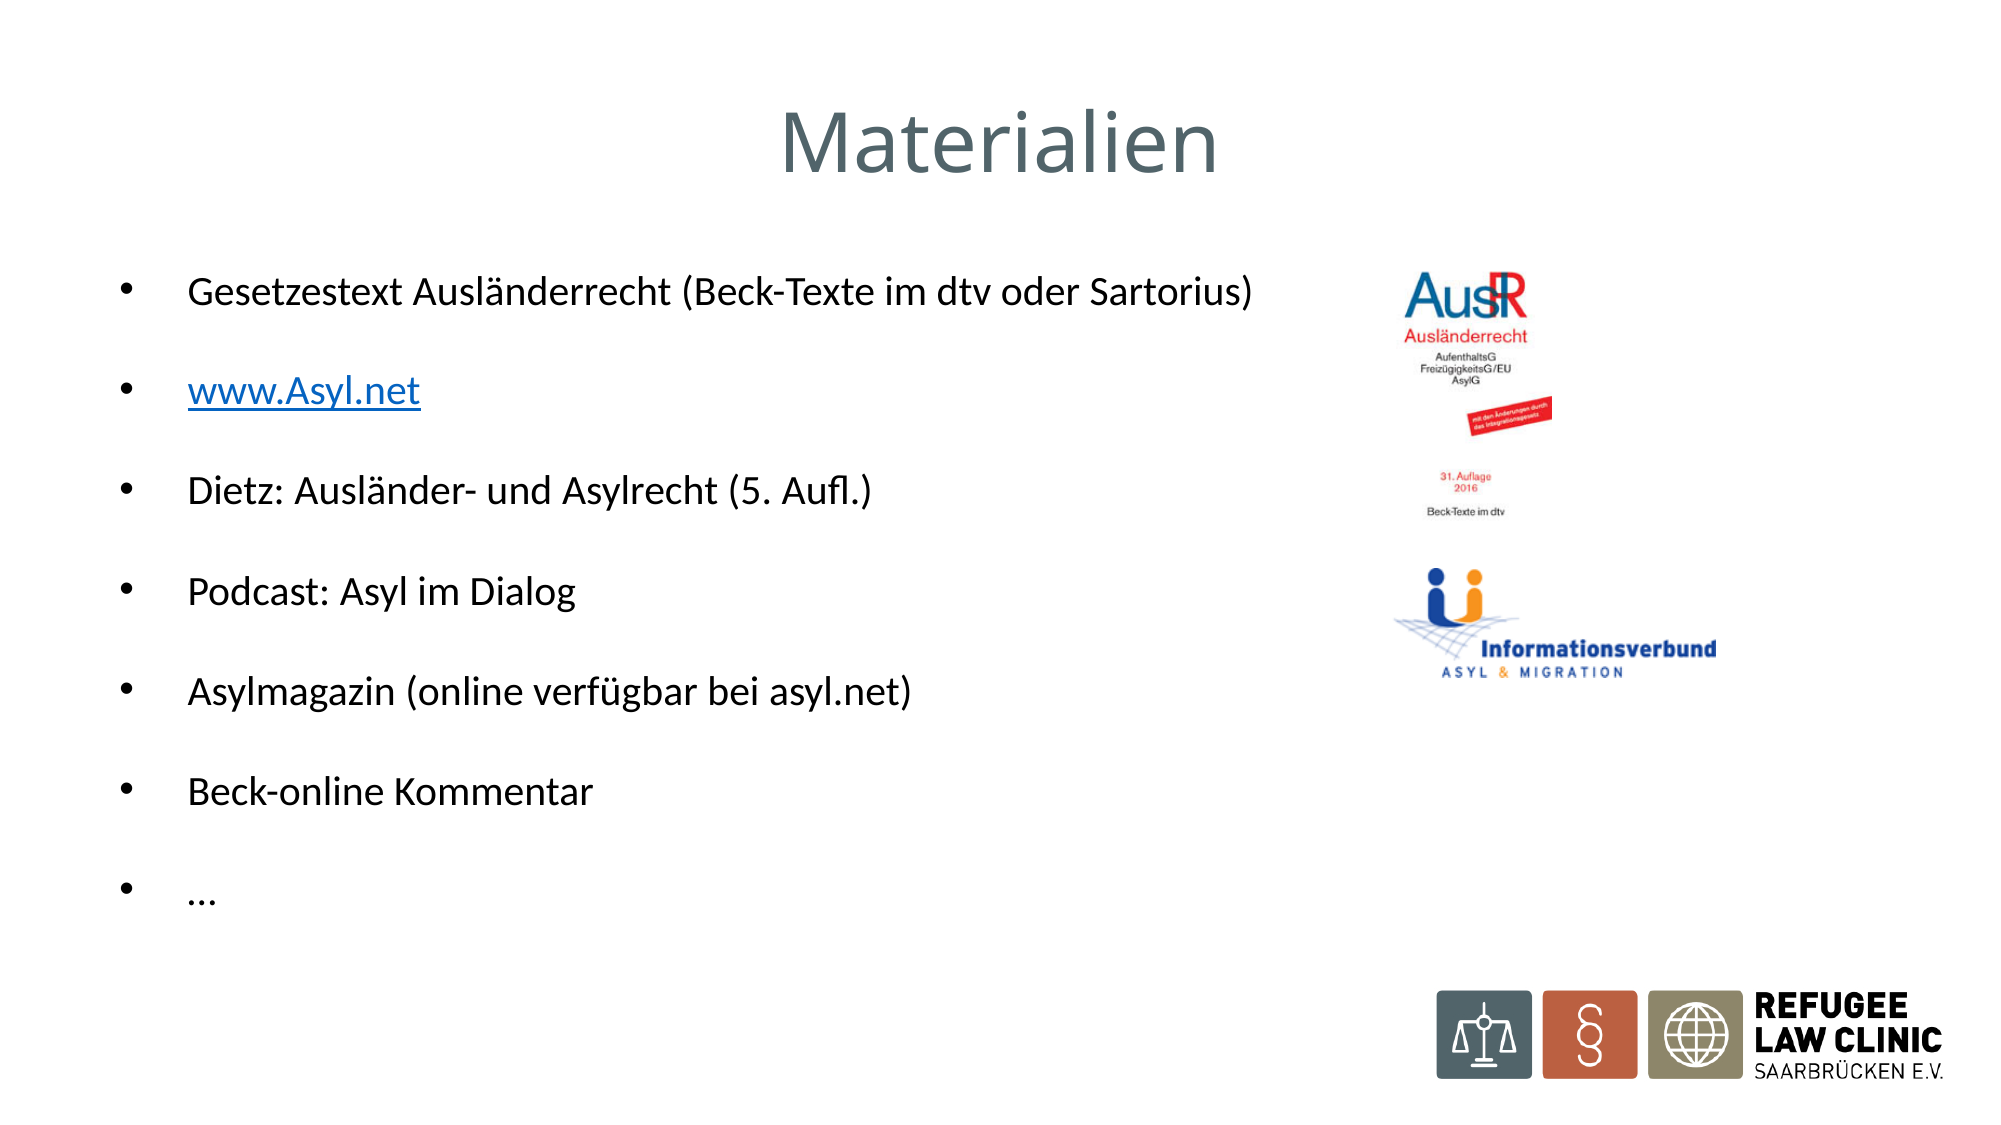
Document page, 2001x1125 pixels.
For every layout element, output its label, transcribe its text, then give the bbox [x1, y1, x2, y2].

picture [1379, 262, 1552, 527]
picture [1426, 980, 1953, 1090]
text_box Gesetzestext Ausländerrecht (Beck-Texte im dtv oder Sartorius) www.Asyl.net Dietz: Ausländer- und Asylrecht (5. Aufl.) Podcast: Asyl im Dialog Asylmagazin (online verfügbar bei asyl.net) Beck-online Kommentar … [103, 263, 1380, 916]
text_box Materialien [324, 44, 1675, 233]
picture [1387, 568, 1716, 678]
